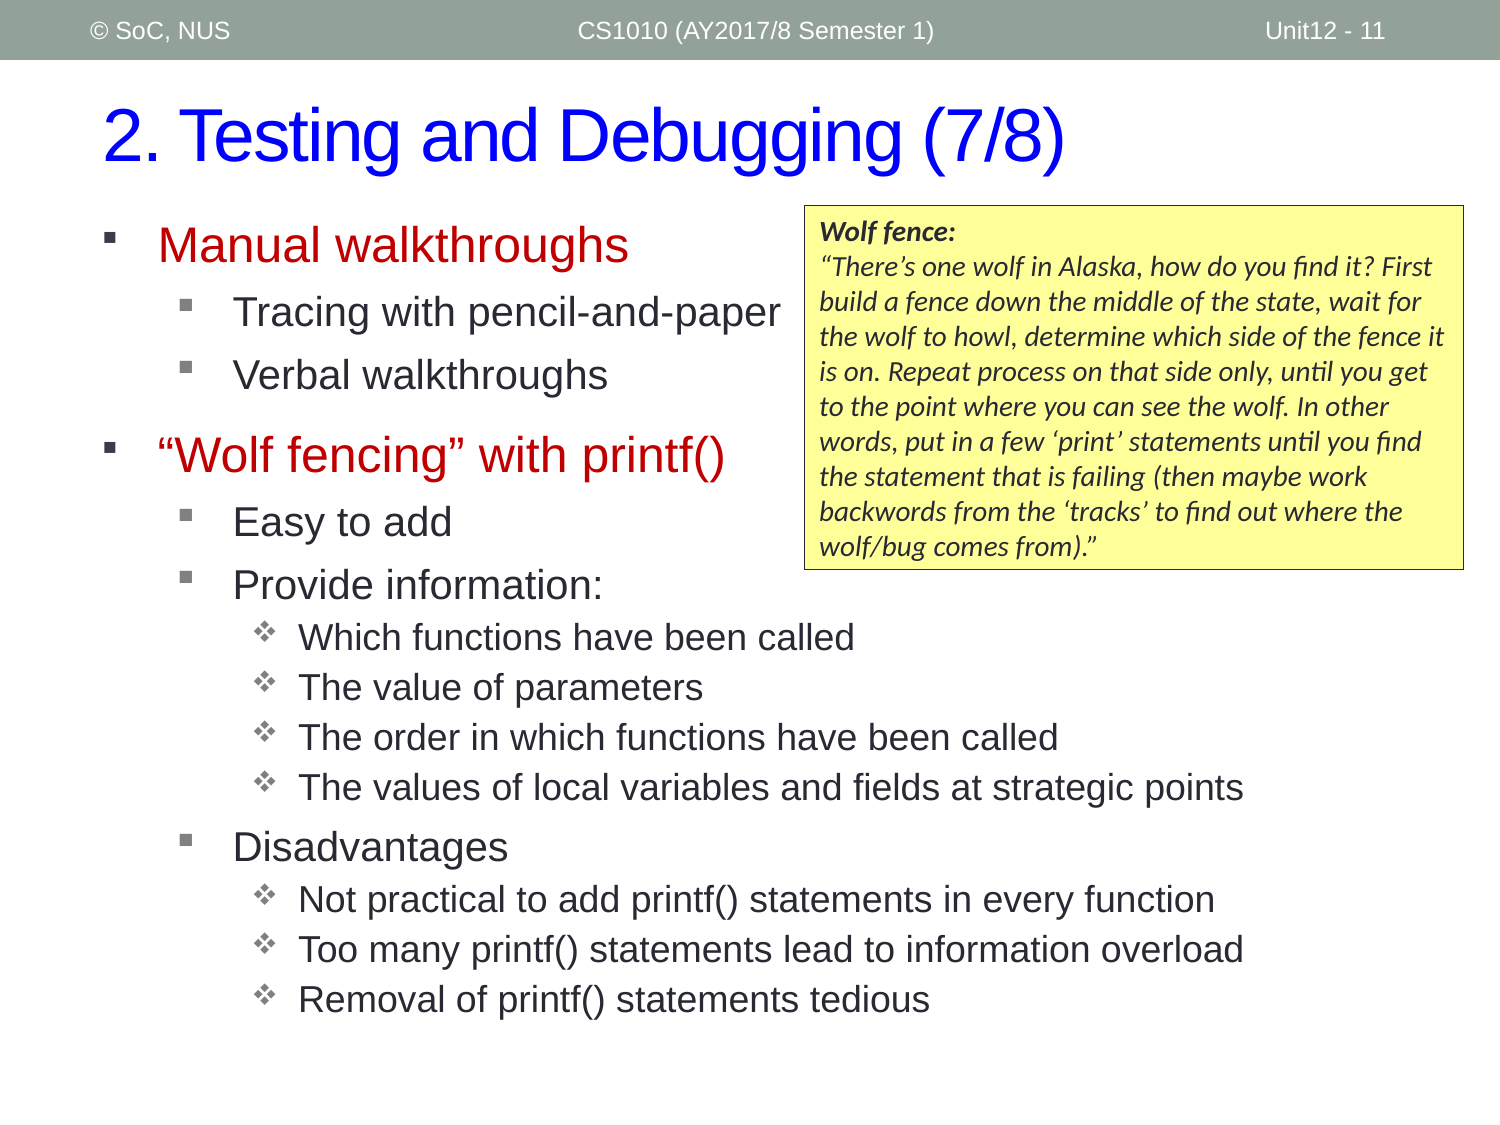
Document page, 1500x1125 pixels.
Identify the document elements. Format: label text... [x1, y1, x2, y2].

title 2. Testing and Debugging (7/8) [87, 62, 1463, 200]
text_box Manual walkthroughs Tracing with pencil-and-paper Verbal walkthroughs “Wolf fencing” with printf() Easy to add Provide information: Which functions have been called The value of parameters The order in which functions have been called The values of local variables and fields at strategic points Disadvantages Not practical to add printf() statements in every function Too many printf() statements lead to information overload Removal of printf() statements tedious [86, 205, 1408, 1079]
slide_number Unit12 - 11 [1250, 3, 1425, 57]
footer CS1010 (AY2017/8 Semester 1) [562, 3, 1238, 57]
slide_number © SoC, NUS [75, 3, 550, 57]
text_box Wolf fence: “There’s one wolf in Alaska, how do you find it? First build a fence down the middle of the state, wait for the wolf to howl, determine which side of the fence it is on. Repeat process on that side only, until you get to the point where you can see the wolf. In other words, put in a few ‘print’ statements until you find the statement that is failing (then maybe work backwords from the ‘tracks’ to find out where the wolf/bug comes from).” [804, 205, 1464, 570]
